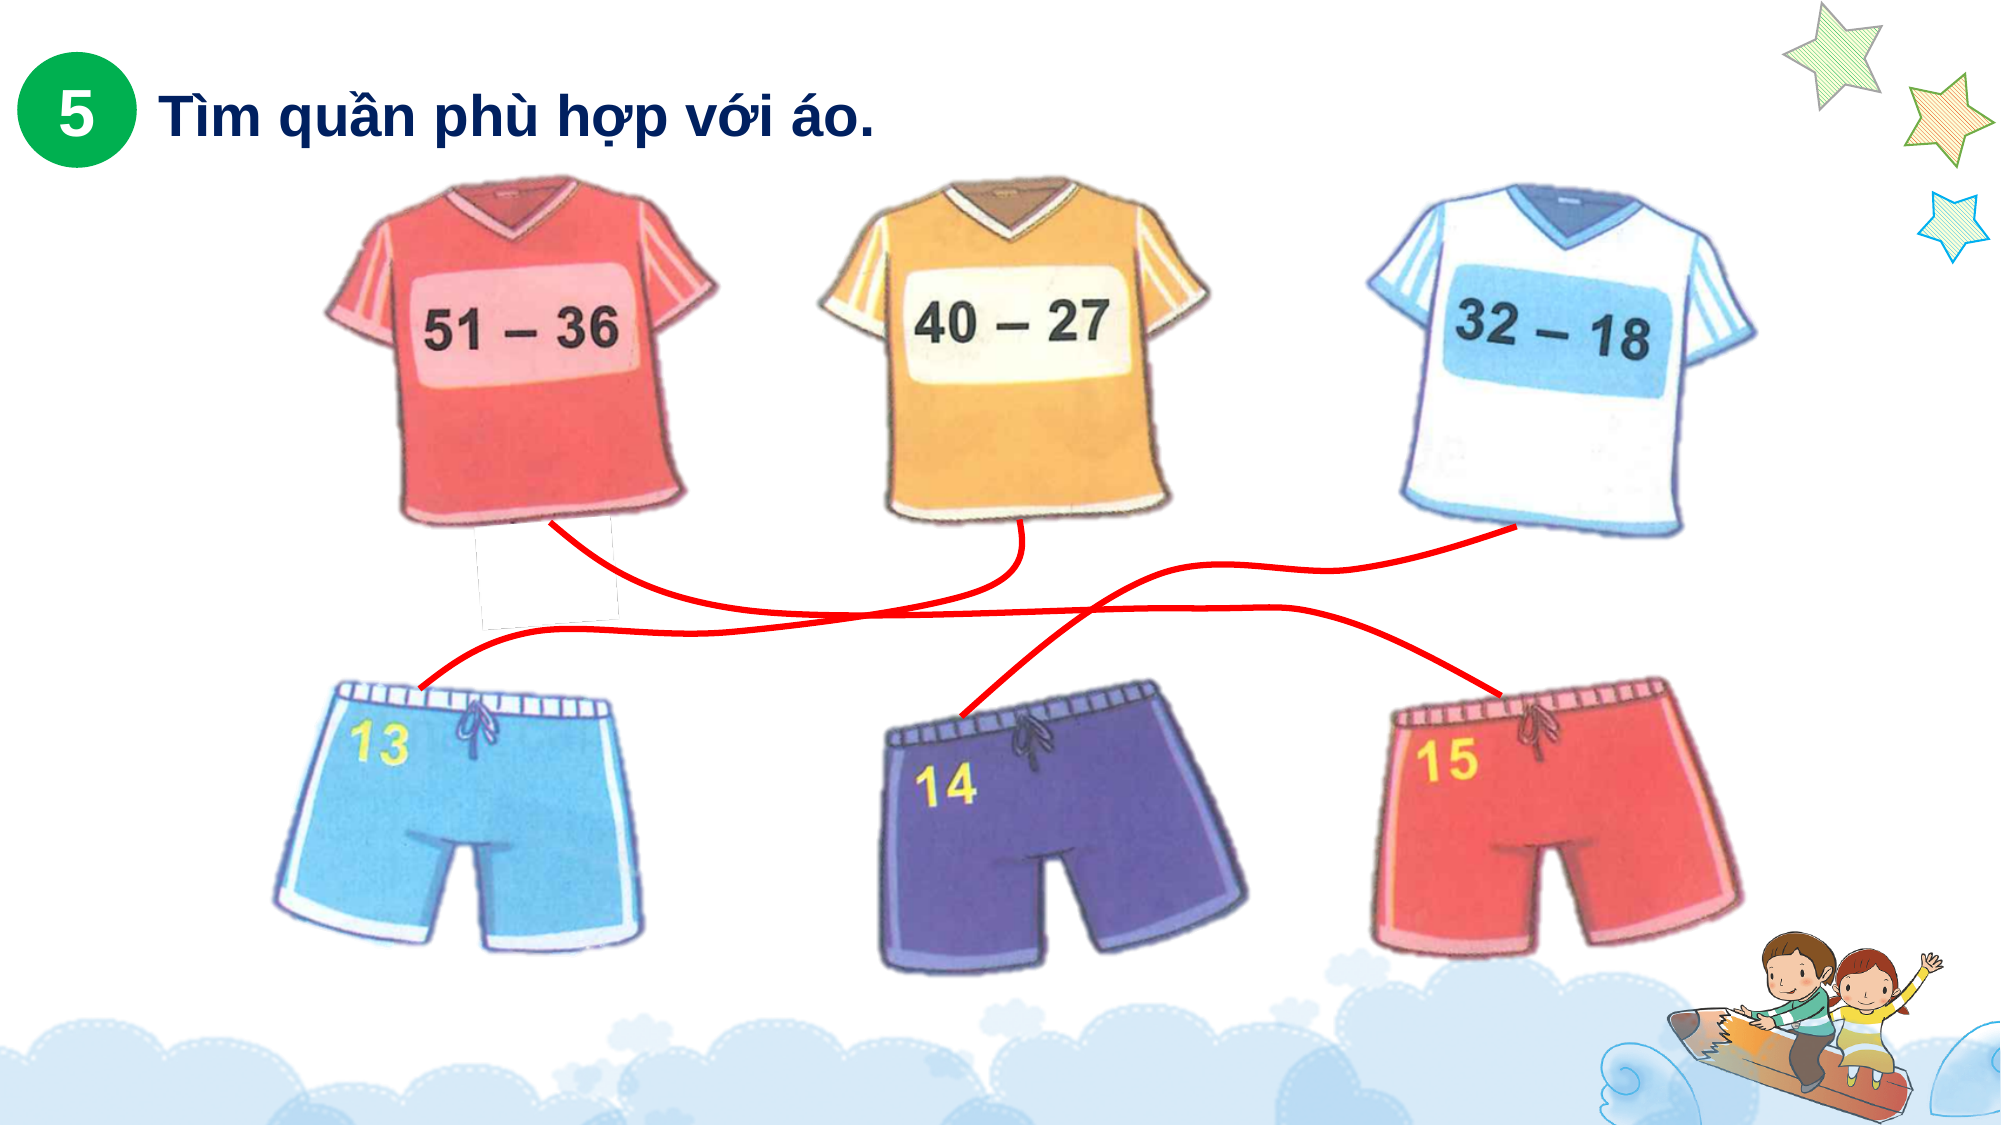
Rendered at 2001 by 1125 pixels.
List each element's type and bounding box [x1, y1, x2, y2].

text_box [1781, 0, 1884, 112]
picture [0, 130, 2001, 1125]
text_box [1903, 71, 1997, 169]
text_box [17, 51, 913, 168]
text_box [1916, 190, 1991, 265]
